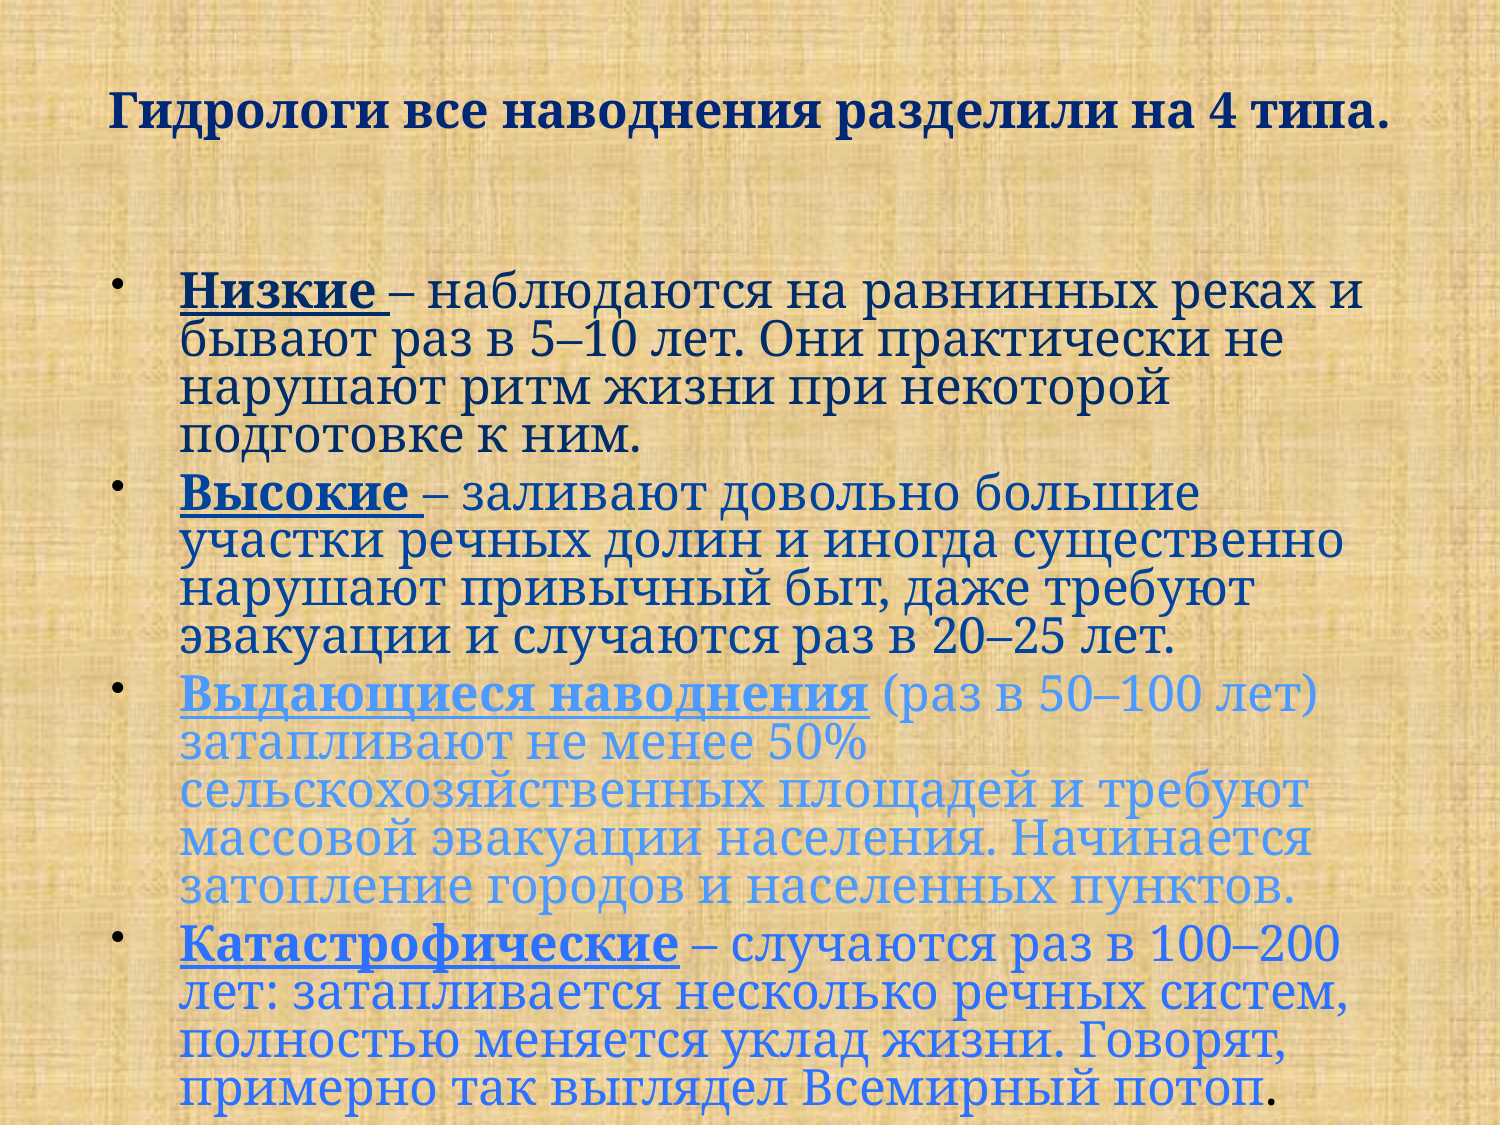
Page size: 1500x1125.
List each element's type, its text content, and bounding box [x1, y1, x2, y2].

picture [0, 0, 1500, 1125]
title Гидрологи все наводнения разделили на 4 типа. [75, 45, 1425, 233]
list Низкие – наблюдаются на равнинных реках и бывают раз в 5–10 лет. Они практически не нарушают ритм жизни при некоторой подготовке к ним. Высокие – заливают довольно большие участки речных долин и иногда существенно нарушают привычный быт, даже требуют эвакуации и случаются раз в 20–25 лет. Выдающиеся наводнения (раз в 50–100 лет) затапливают не менее 50% сельскохозяйственных площадей и требуют массовой эвакуации населения. Начинается затопление городов и населенных пунктов. Катастрофические – случаются раз в 100–200 лет: затапливается несколько речных систем, полностью меняется уклад жизни. Говорят, примерно так выглядел Всемирный потоп. [75, 262, 1425, 1125]
